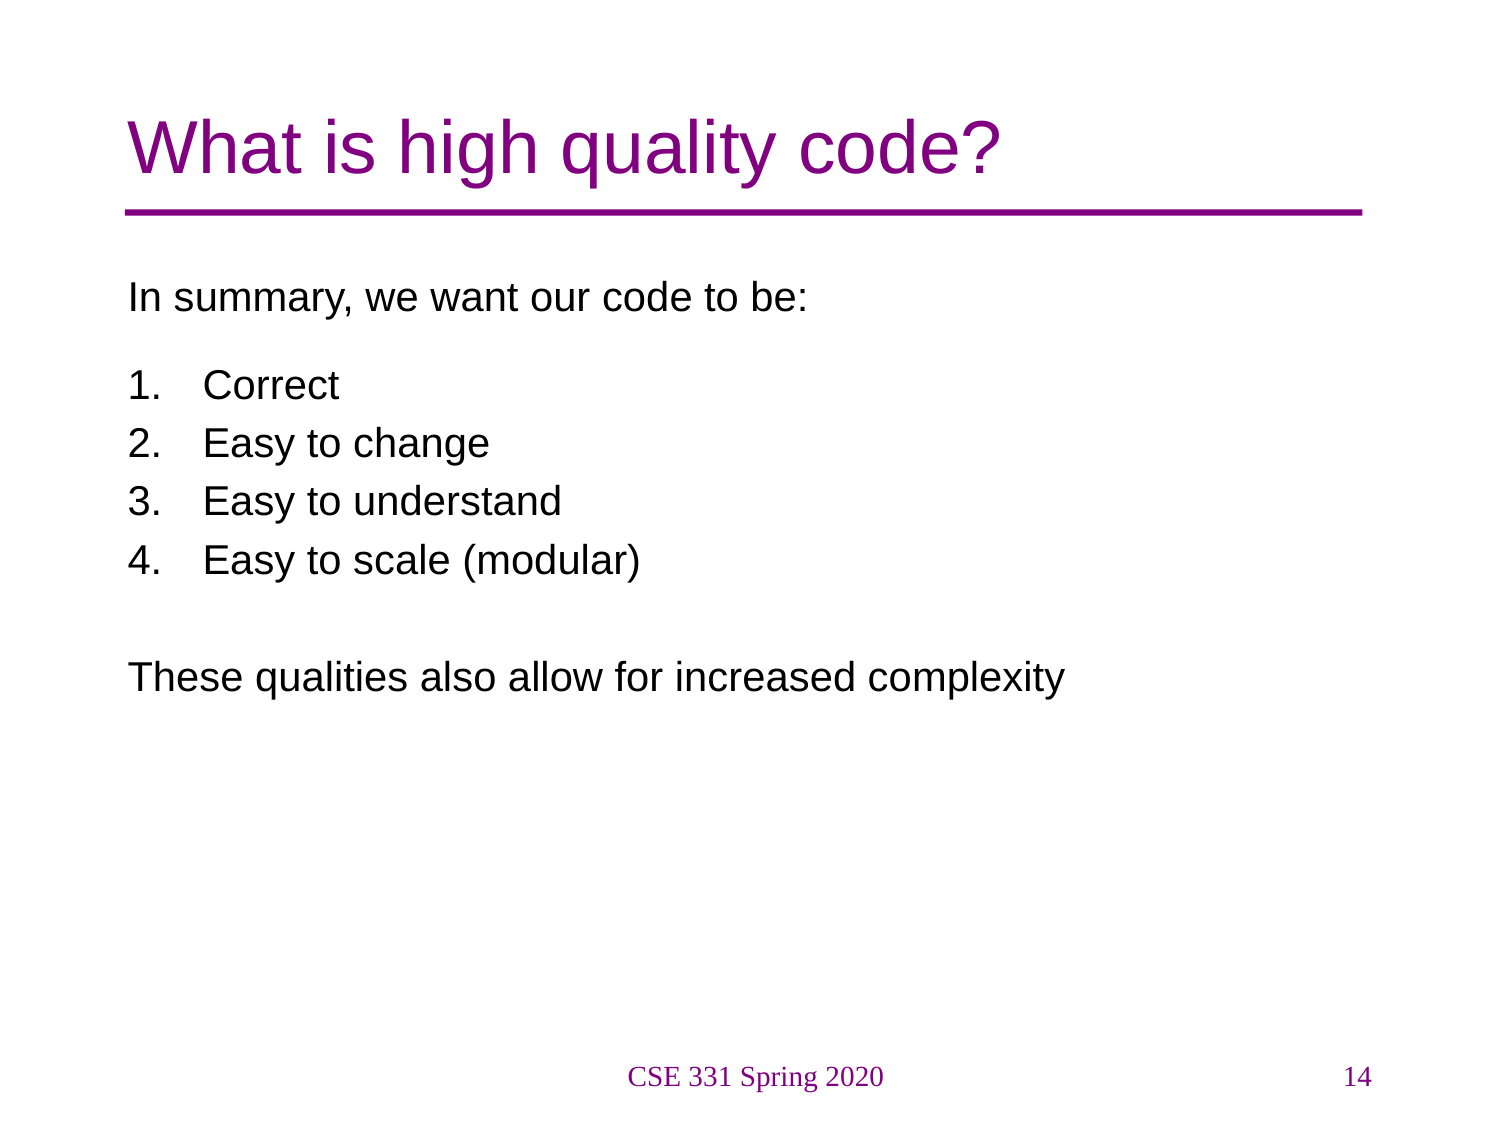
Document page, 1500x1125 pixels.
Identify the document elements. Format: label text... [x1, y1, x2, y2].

footer CSE 331 Spring 2020 [474, 1049, 1038, 1125]
title What is high quality code? [112, 50, 1388, 238]
list In summary, we want our code to be: Correct Easy to change Easy to understand Easy to scale (modular) These qualities also allow for increased complexity [112, 262, 1388, 1000]
slide_number 14 [1074, 1049, 1388, 1125]
